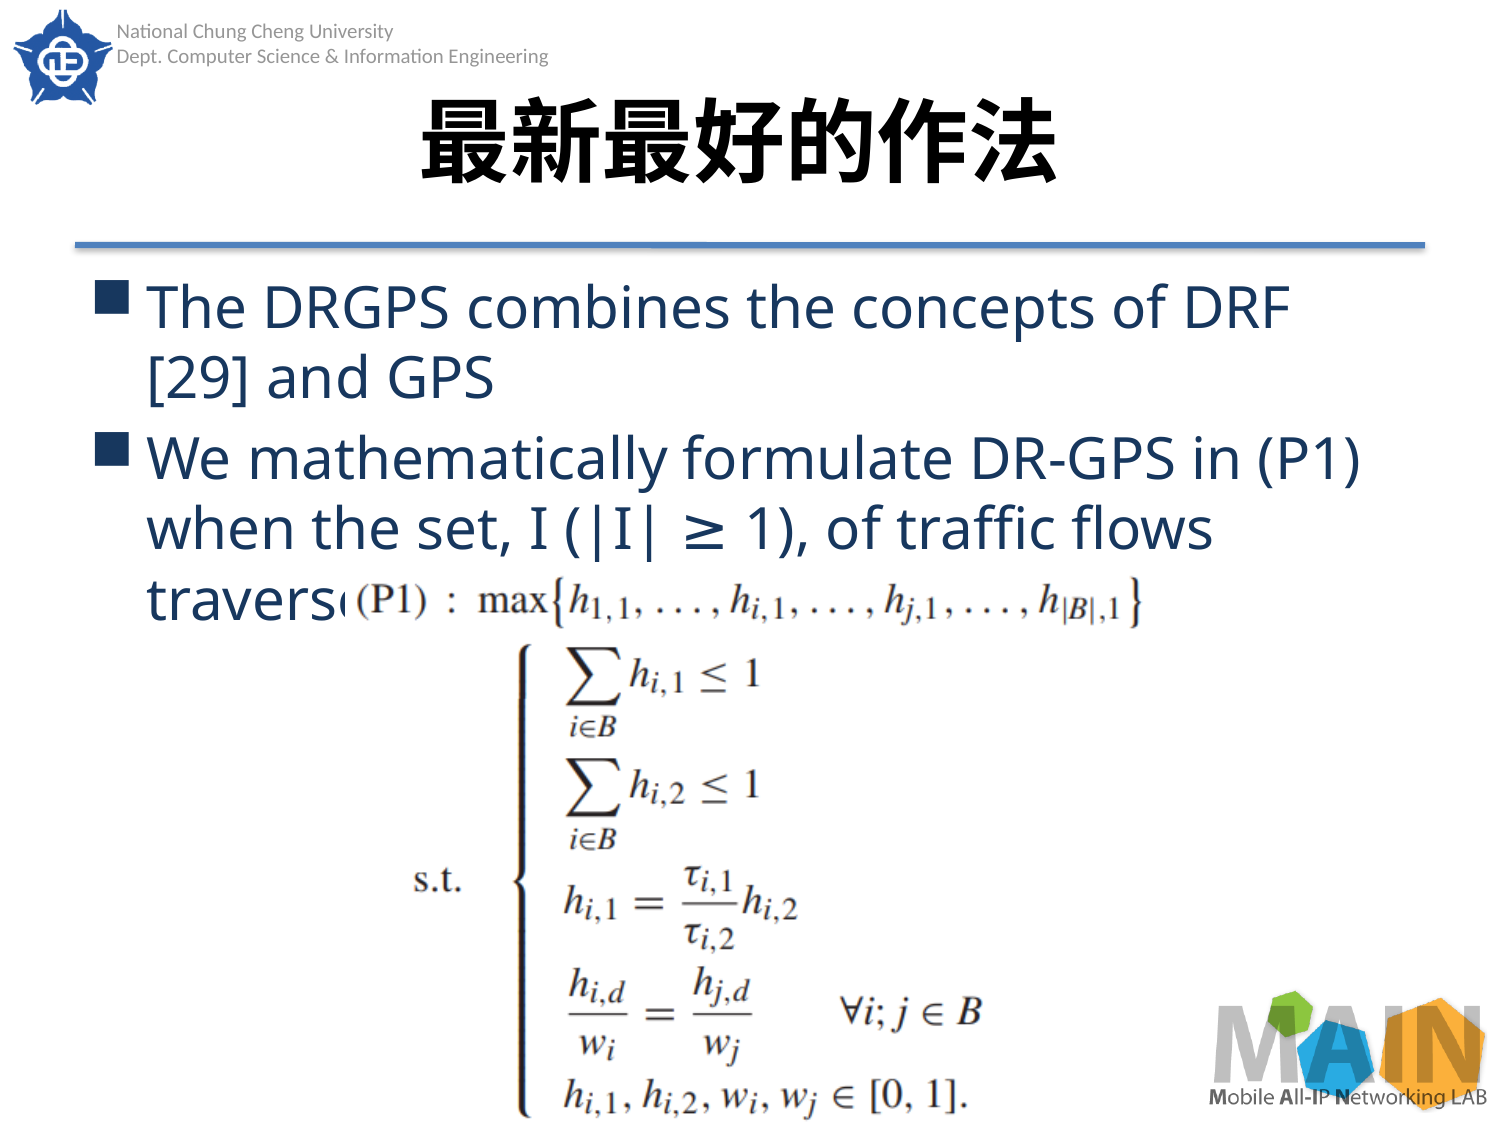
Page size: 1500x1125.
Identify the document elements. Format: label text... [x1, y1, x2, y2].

title 最新最好的作法 [74, 44, 1426, 233]
list The DRGPS combines the concepts of DRF [29] and GPS We mathematically formulate DR-GPS in (P1) when the set, I (|I| ≥ 1), of traffic flows traverse N1 [74, 262, 1426, 1006]
picture [1050, 987, 1488, 1113]
picture [0, 0, 126, 113]
picture [345, 562, 1155, 1124]
